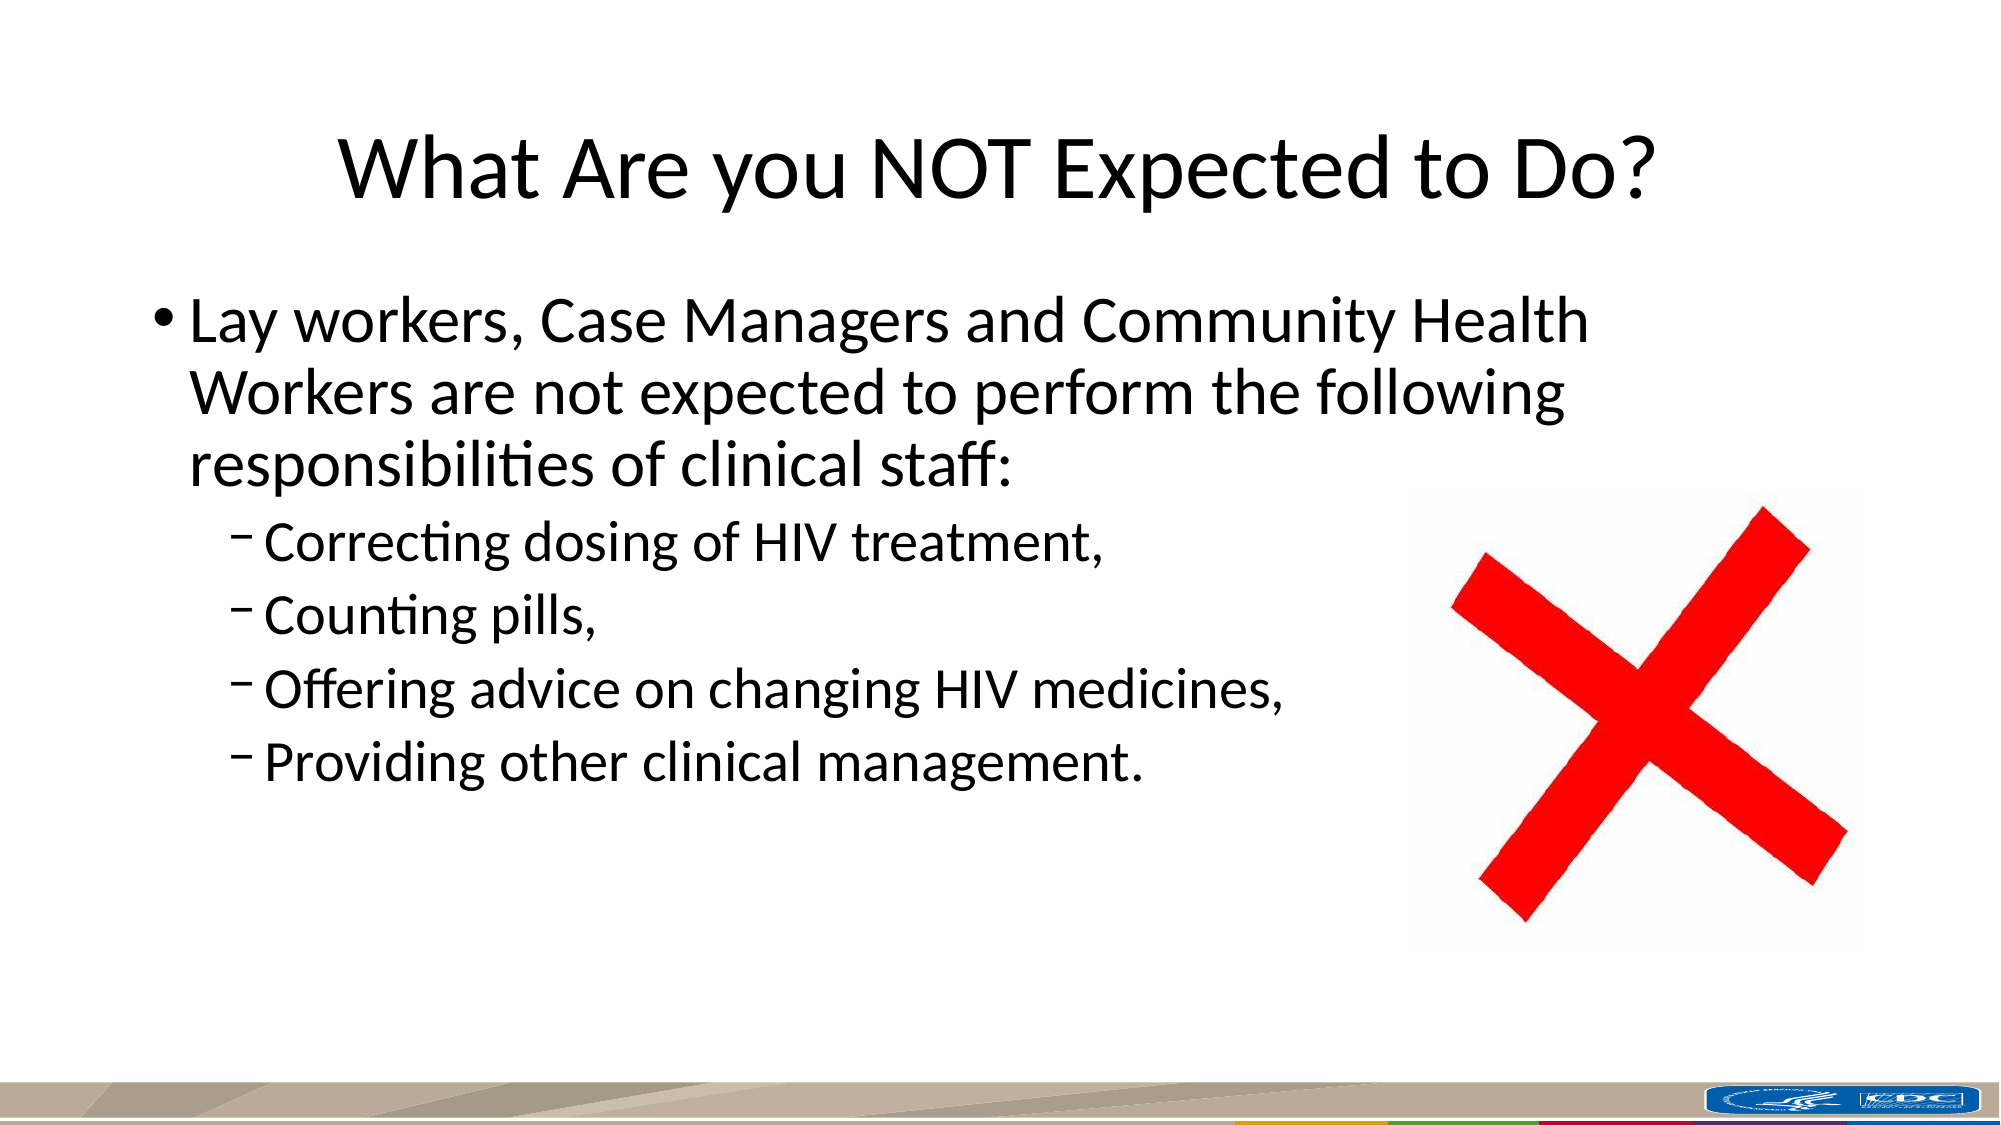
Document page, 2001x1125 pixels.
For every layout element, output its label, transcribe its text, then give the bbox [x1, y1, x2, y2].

list Lay workers, Case Managers and Community Health Workers are not expected to perform the following responsibilities of clinical staff: Correcting dosing of HIV treatment, Counting pills, Offering advice on changing HIV medicines, Providing other clinical management. [137, 277, 1847, 992]
picture [1409, 494, 1863, 948]
title What Are you NOT Expected to Do? [137, 59, 1863, 278]
